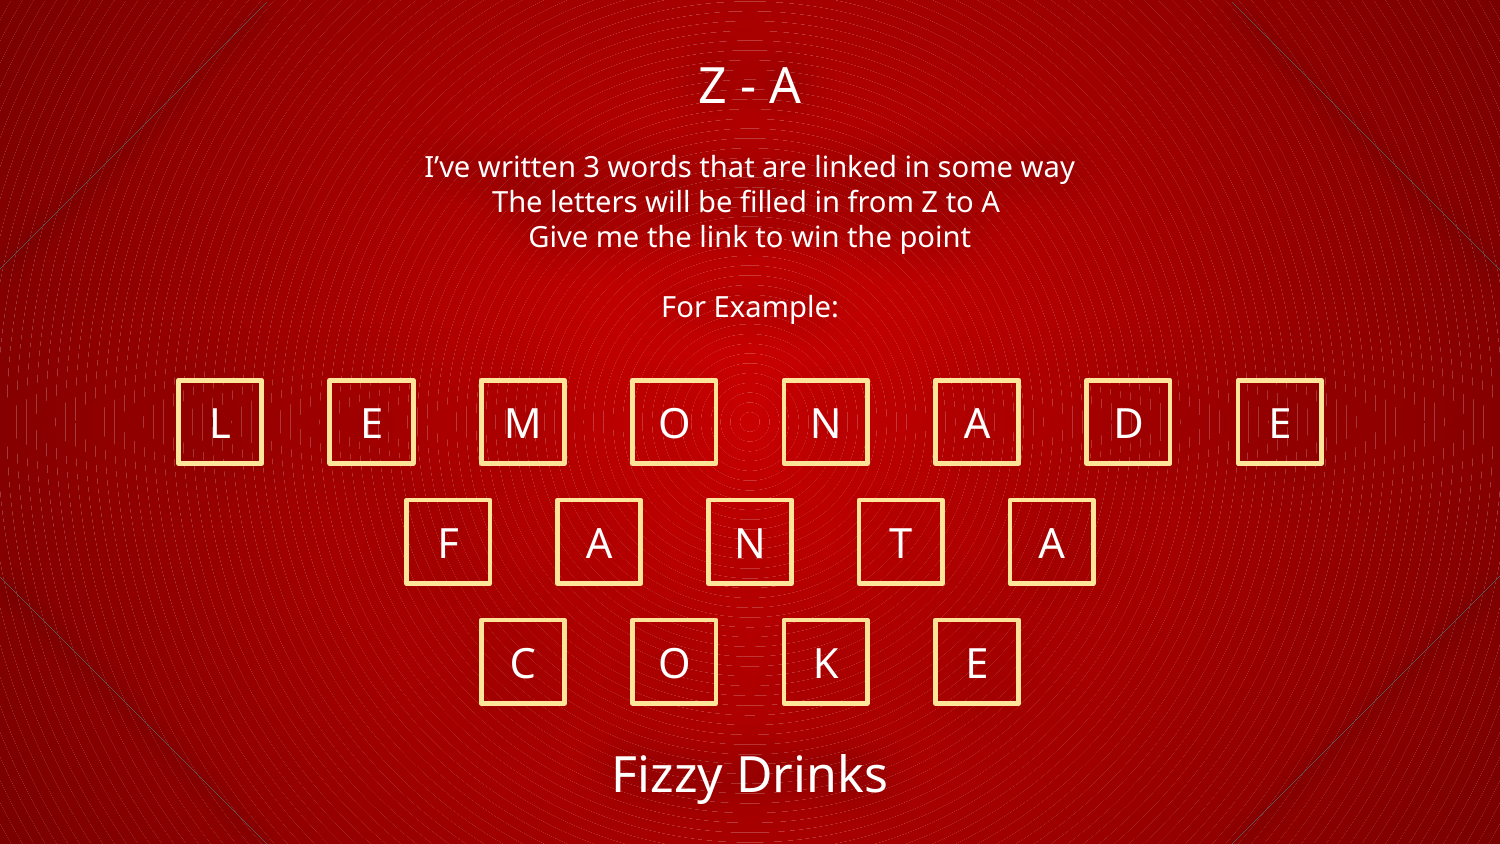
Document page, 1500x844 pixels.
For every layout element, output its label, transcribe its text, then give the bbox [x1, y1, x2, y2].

text_box Z - A I’ve written 3 words that are linked in some way The letters will be filled in from Z to A Give me the link to win the point For Example: [256, 38, 1244, 338]
text_box Fizzy Drinks [256, 727, 1244, 818]
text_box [178, 379, 1322, 464]
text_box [406, 499, 1094, 584]
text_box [480, 619, 1019, 704]
